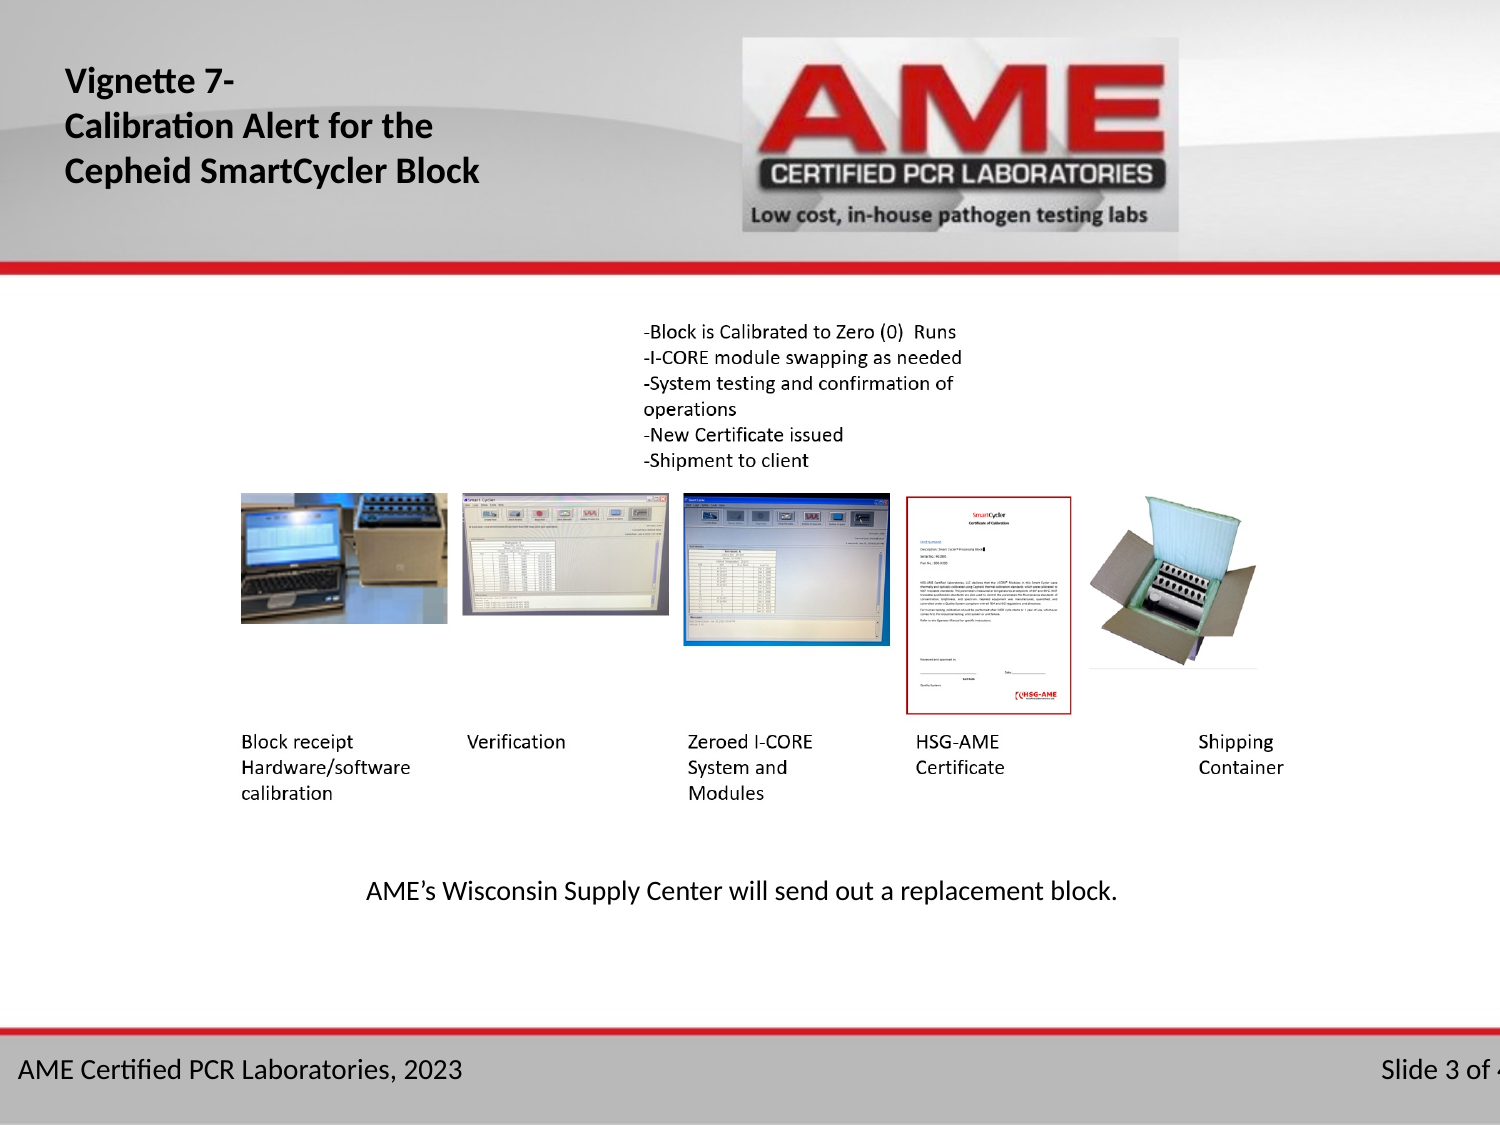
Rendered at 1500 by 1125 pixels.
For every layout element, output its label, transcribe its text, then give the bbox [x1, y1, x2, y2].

text_box AME’s Wisconsin Supply Center will send out a replacement block. [351, 865, 1134, 914]
picture [0, 0, 1500, 1125]
text_box Vignette 7- Calibration Alert for the Cepheid SmartCycler Block [49, 48, 802, 199]
